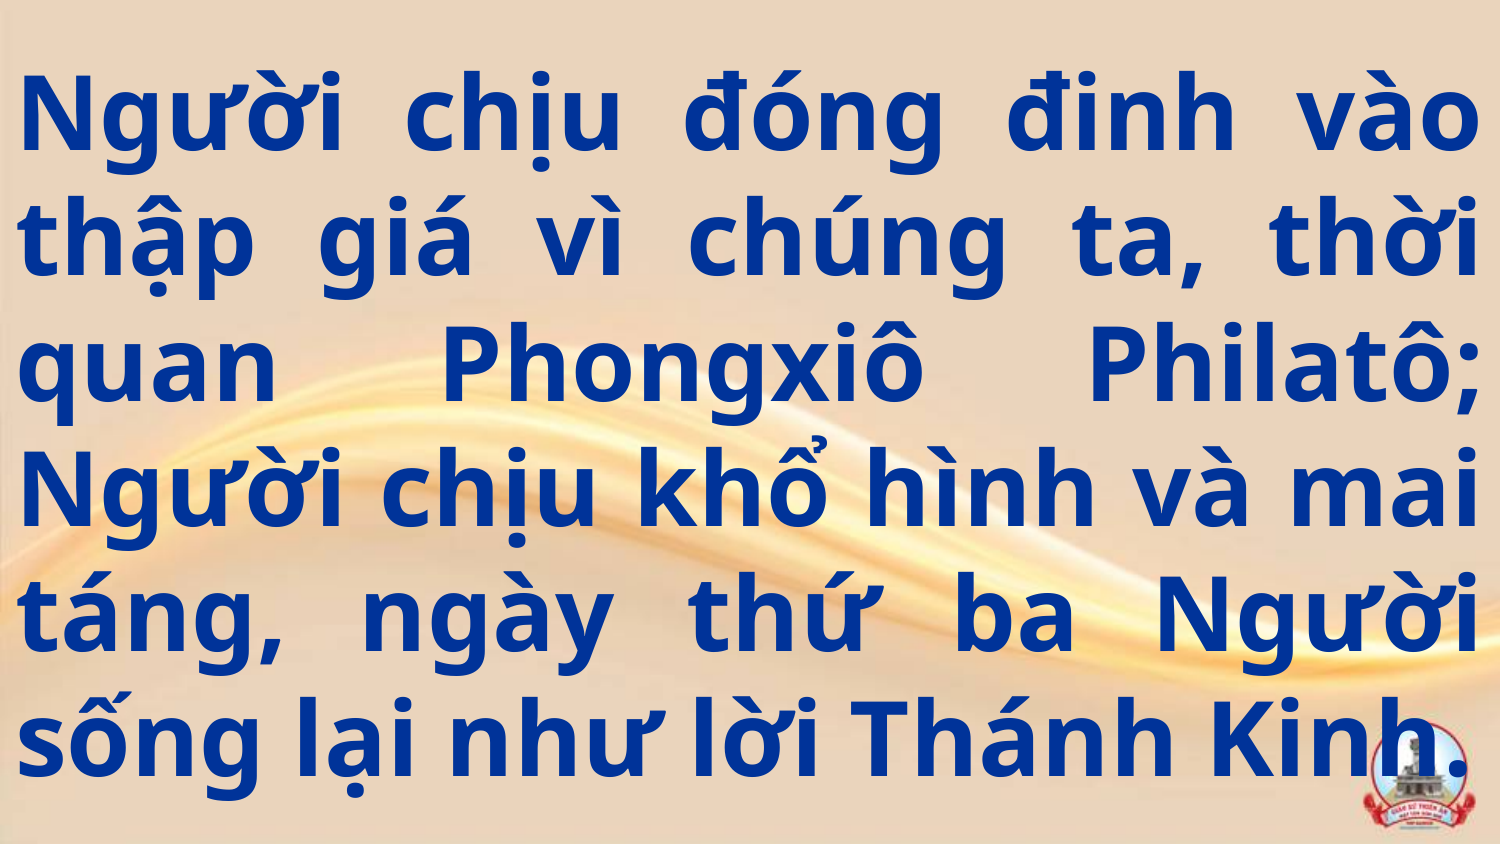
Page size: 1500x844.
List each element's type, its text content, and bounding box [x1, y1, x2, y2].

title Người chịu đóng đinh vào thập giá vì chúng ta, thời quan Phongxiô Philatô; Người chịu khổ hình và mai táng, ngày thứ ba Người sống lại như lời Thánh Kinh. [0, 0, 1500, 844]
